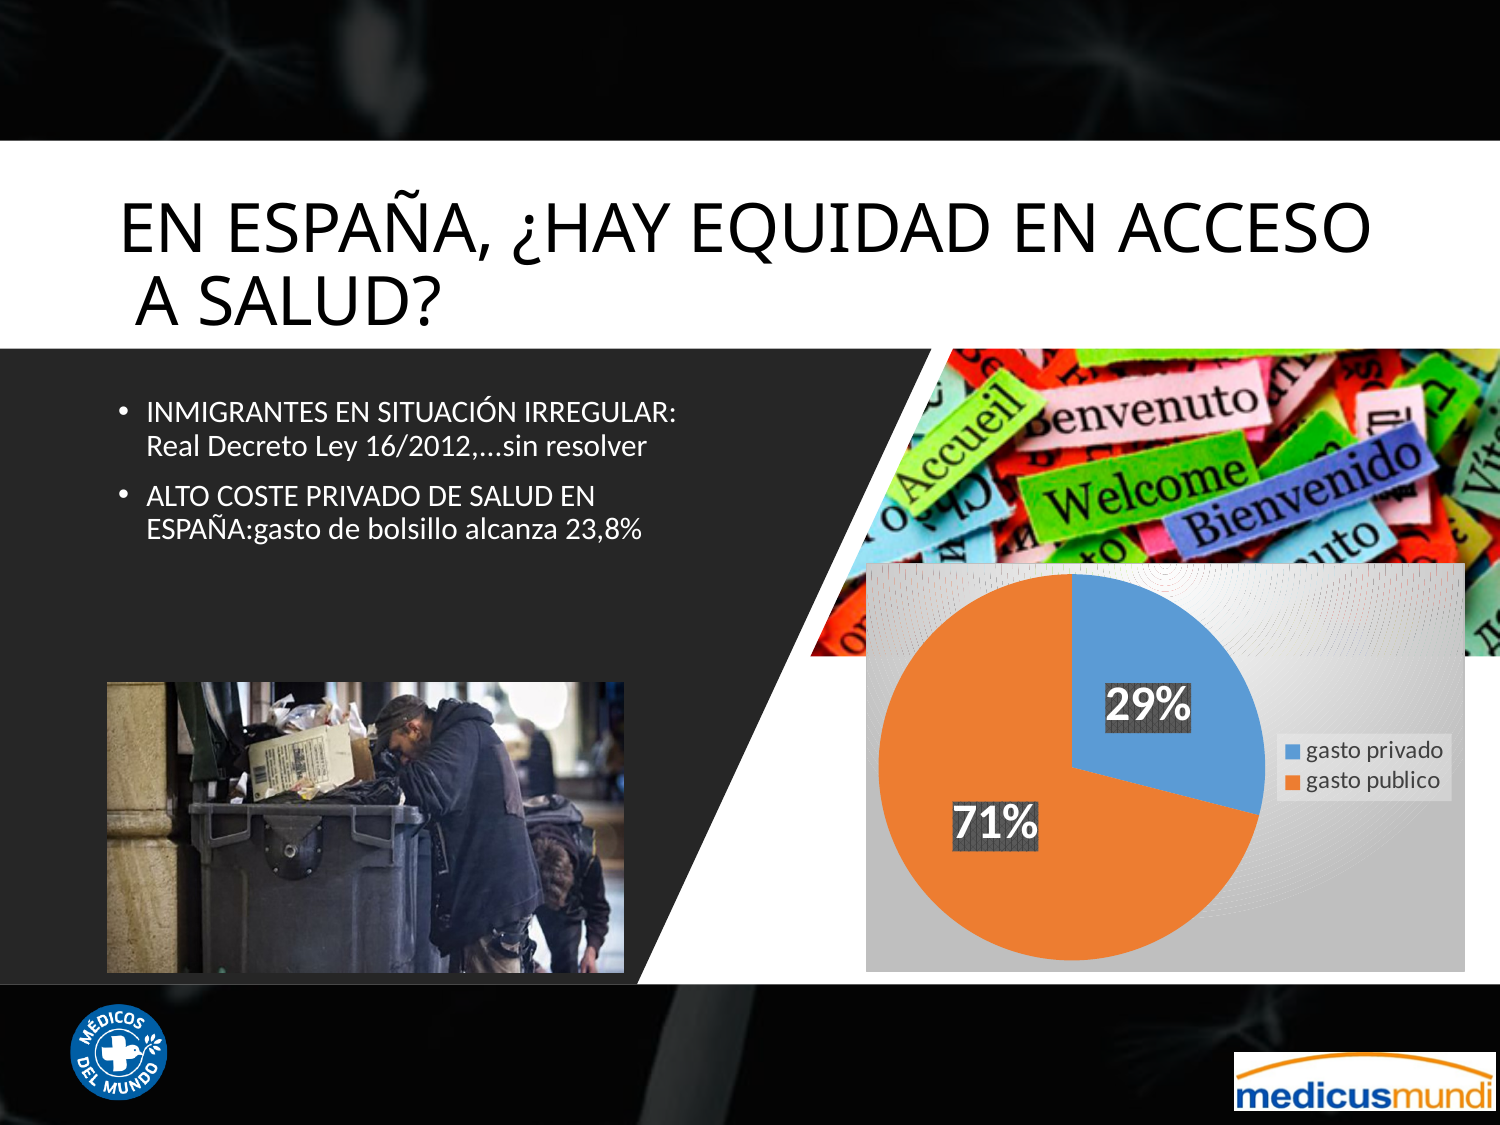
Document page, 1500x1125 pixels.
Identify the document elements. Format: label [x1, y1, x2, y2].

picture [0, 0, 1500, 1125]
chart [865, 562, 1465, 973]
